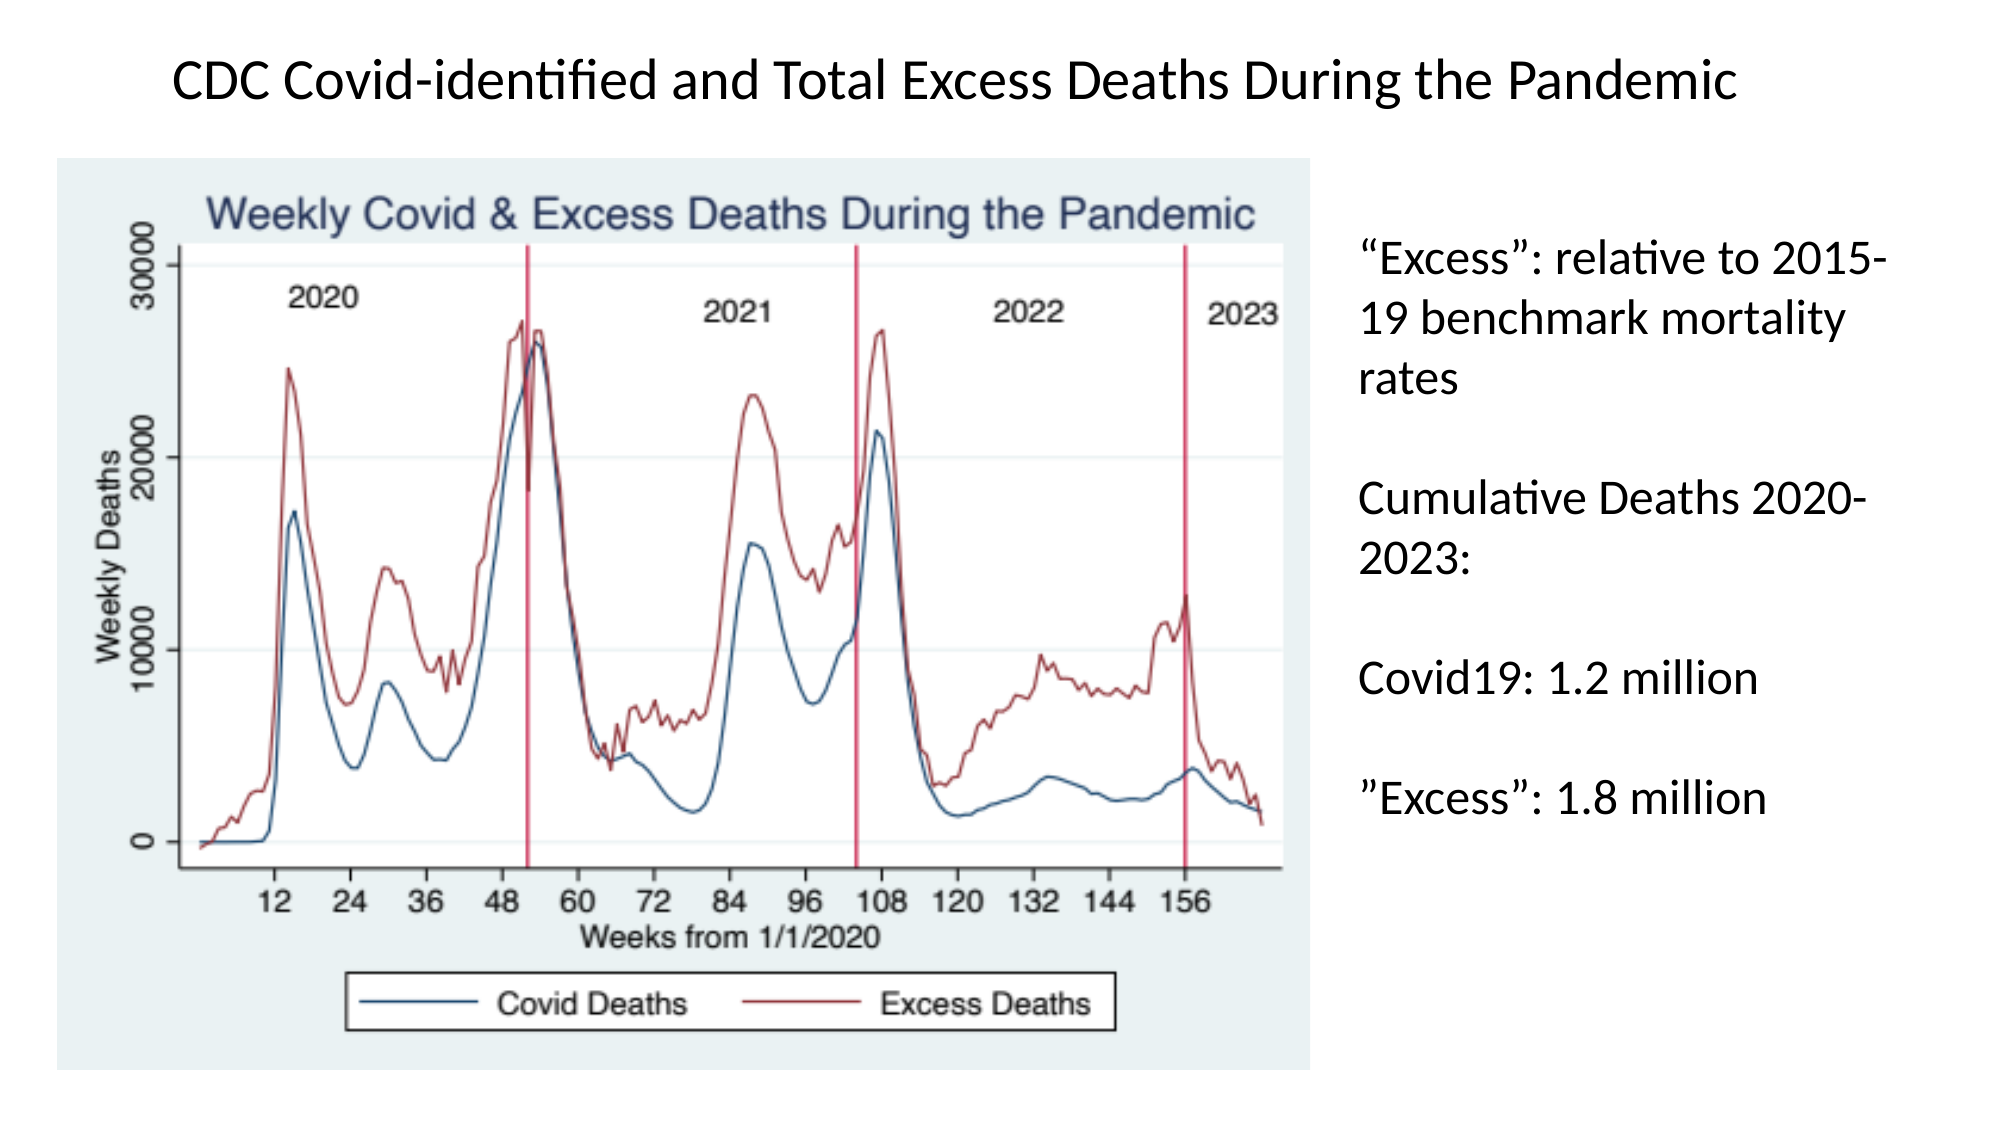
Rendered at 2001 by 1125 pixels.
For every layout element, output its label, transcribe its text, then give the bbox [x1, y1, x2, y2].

text_box CDC Covid-identified and Total Excess Deaths During the Pandemic [158, 34, 1843, 119]
text_box “Excess”: relative to 2015-19 benchmark mortality rates Cumulative Deaths 2020-2023: Covid19: 1.2 million ”Excess”: 1.8 million [1343, 216, 1912, 832]
picture [57, 158, 1311, 1070]
